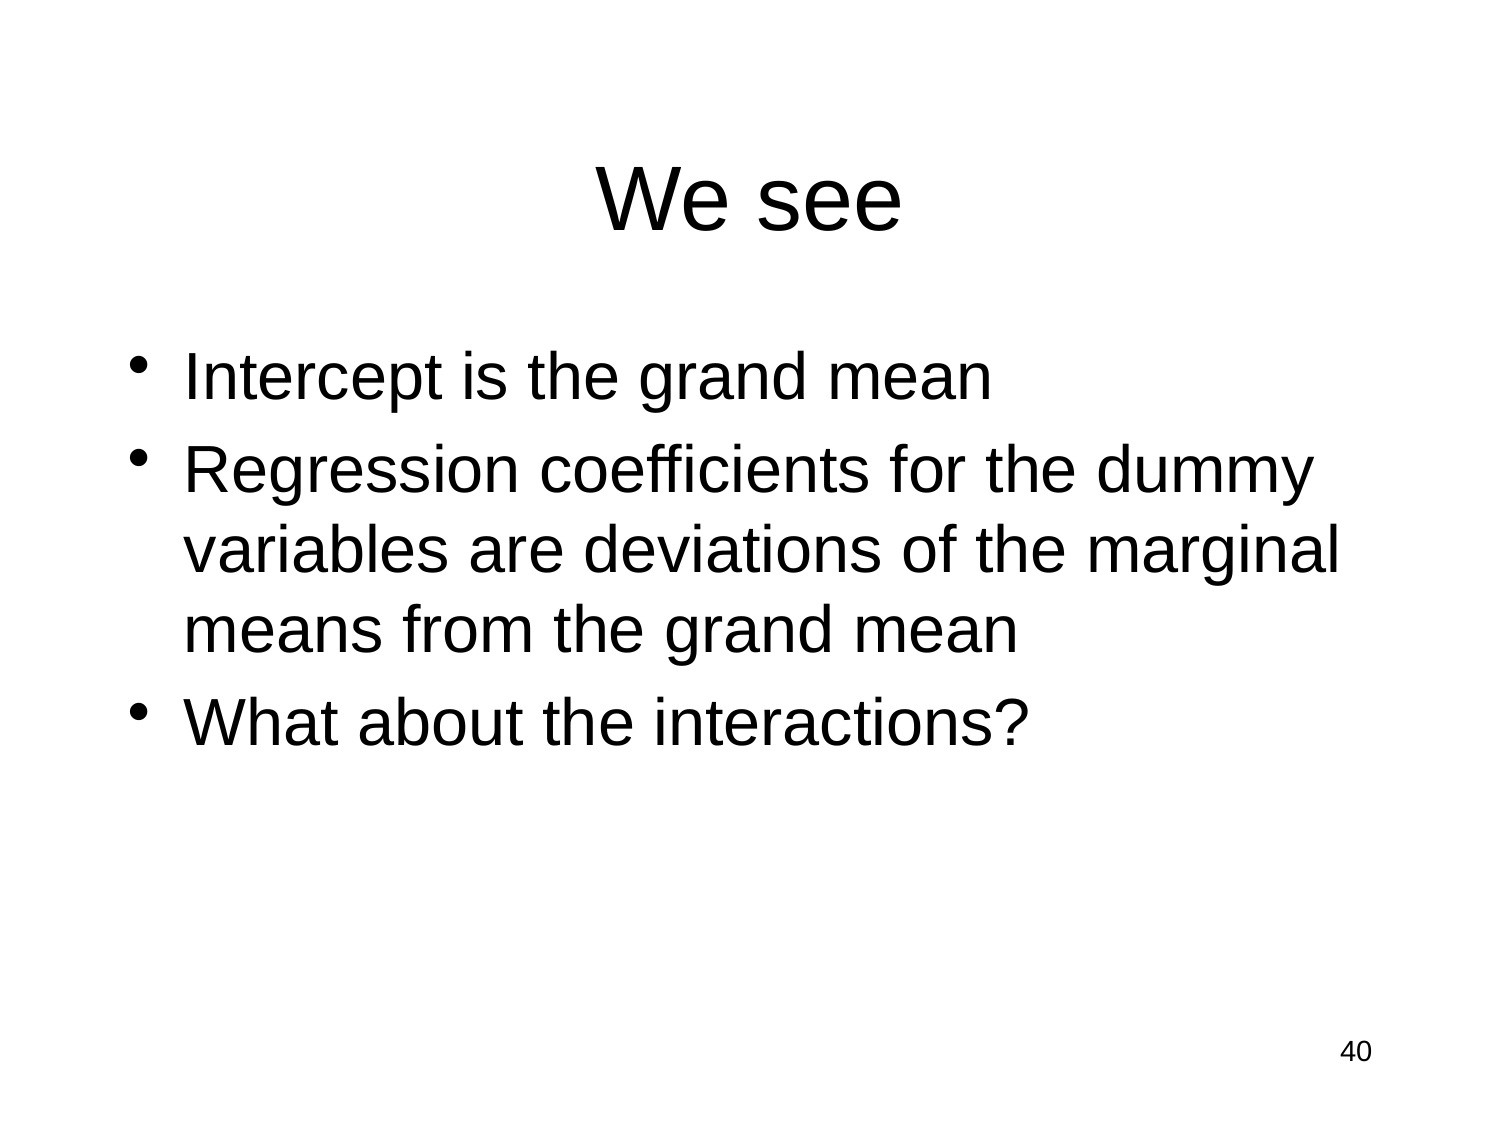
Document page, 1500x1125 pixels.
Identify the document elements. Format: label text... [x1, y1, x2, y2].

list Intercept is the grand mean Regression coefficients for the dummy variables are deviations of the marginal means from the grand mean What about the interactions? [112, 324, 1388, 1001]
title We see [112, 99, 1388, 288]
slide_number 40 [1074, 1024, 1388, 1101]
